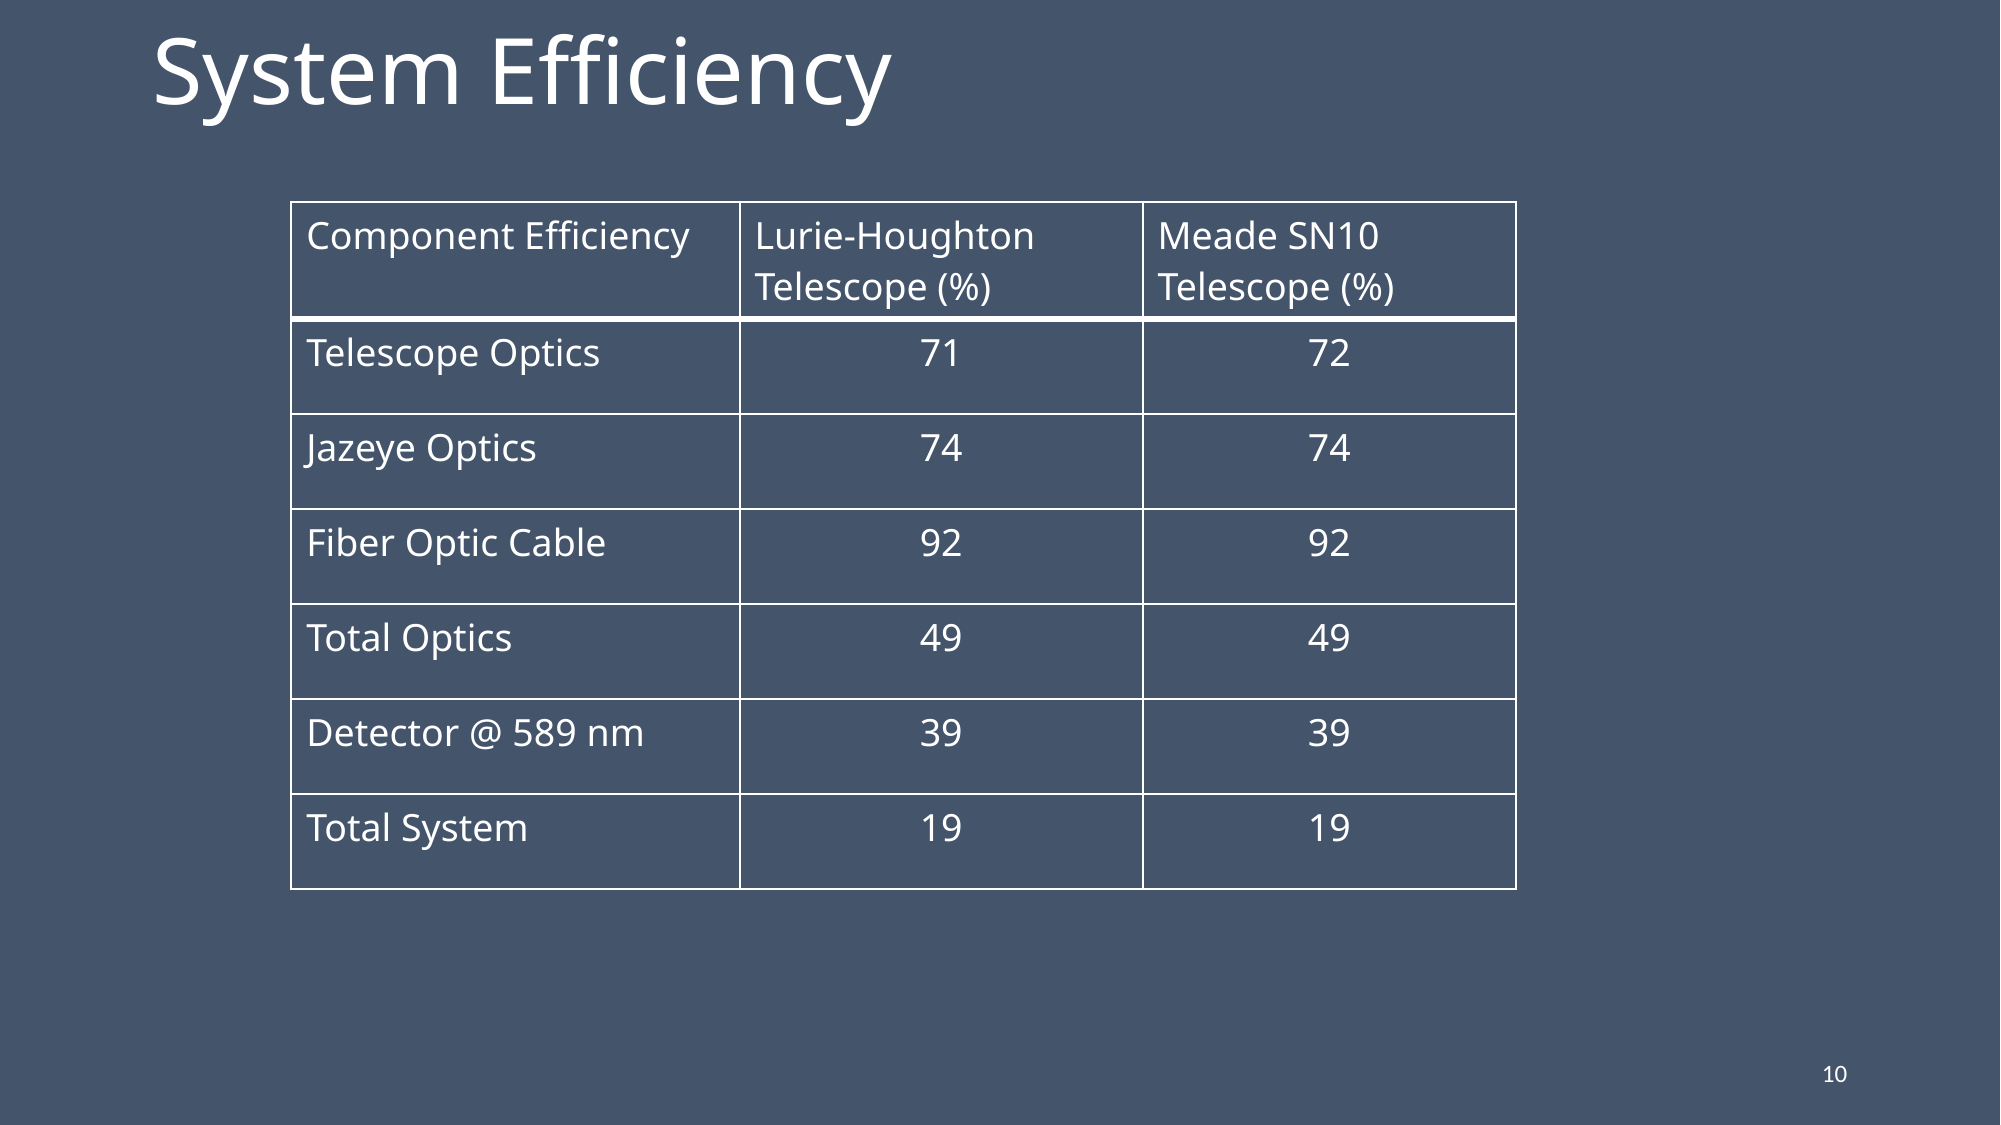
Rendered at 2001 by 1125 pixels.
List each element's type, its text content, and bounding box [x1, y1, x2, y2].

table_cell Fiber Optic Cable [292, 510, 739, 603]
table_cell 74 [1144, 415, 1515, 508]
table_cell 39 [741, 700, 1142, 793]
table_cell 49 [741, 605, 1142, 698]
table_cell 19 [741, 795, 1142, 888]
table_header Lurie-Houghton Telescope (%) [741, 203, 1142, 316]
table_cell 74 [741, 415, 1142, 508]
table_cell Telescope Optics [292, 322, 739, 413]
table_header Component Efficiency [292, 203, 739, 316]
table_cell Jazeye Optics [292, 415, 739, 508]
table_cell 92 [741, 510, 1142, 603]
table_cell Total Optics [292, 605, 739, 698]
table_cell Total System [292, 795, 739, 888]
table_cell 39 [1144, 700, 1515, 793]
table_header Meade SN10 Telescope (%) [1144, 203, 1515, 316]
table_cell 71 [741, 322, 1142, 413]
title System Efficiency [137, 0, 1863, 151]
table_cell 49 [1144, 605, 1515, 698]
table_cell 19 [1144, 795, 1515, 888]
table_cell 92 [1144, 510, 1515, 603]
table_cell Detector @ 589 nm [292, 700, 739, 793]
table_cell 72 [1144, 322, 1515, 413]
slide_number 10 [1412, 1042, 1863, 1103]
